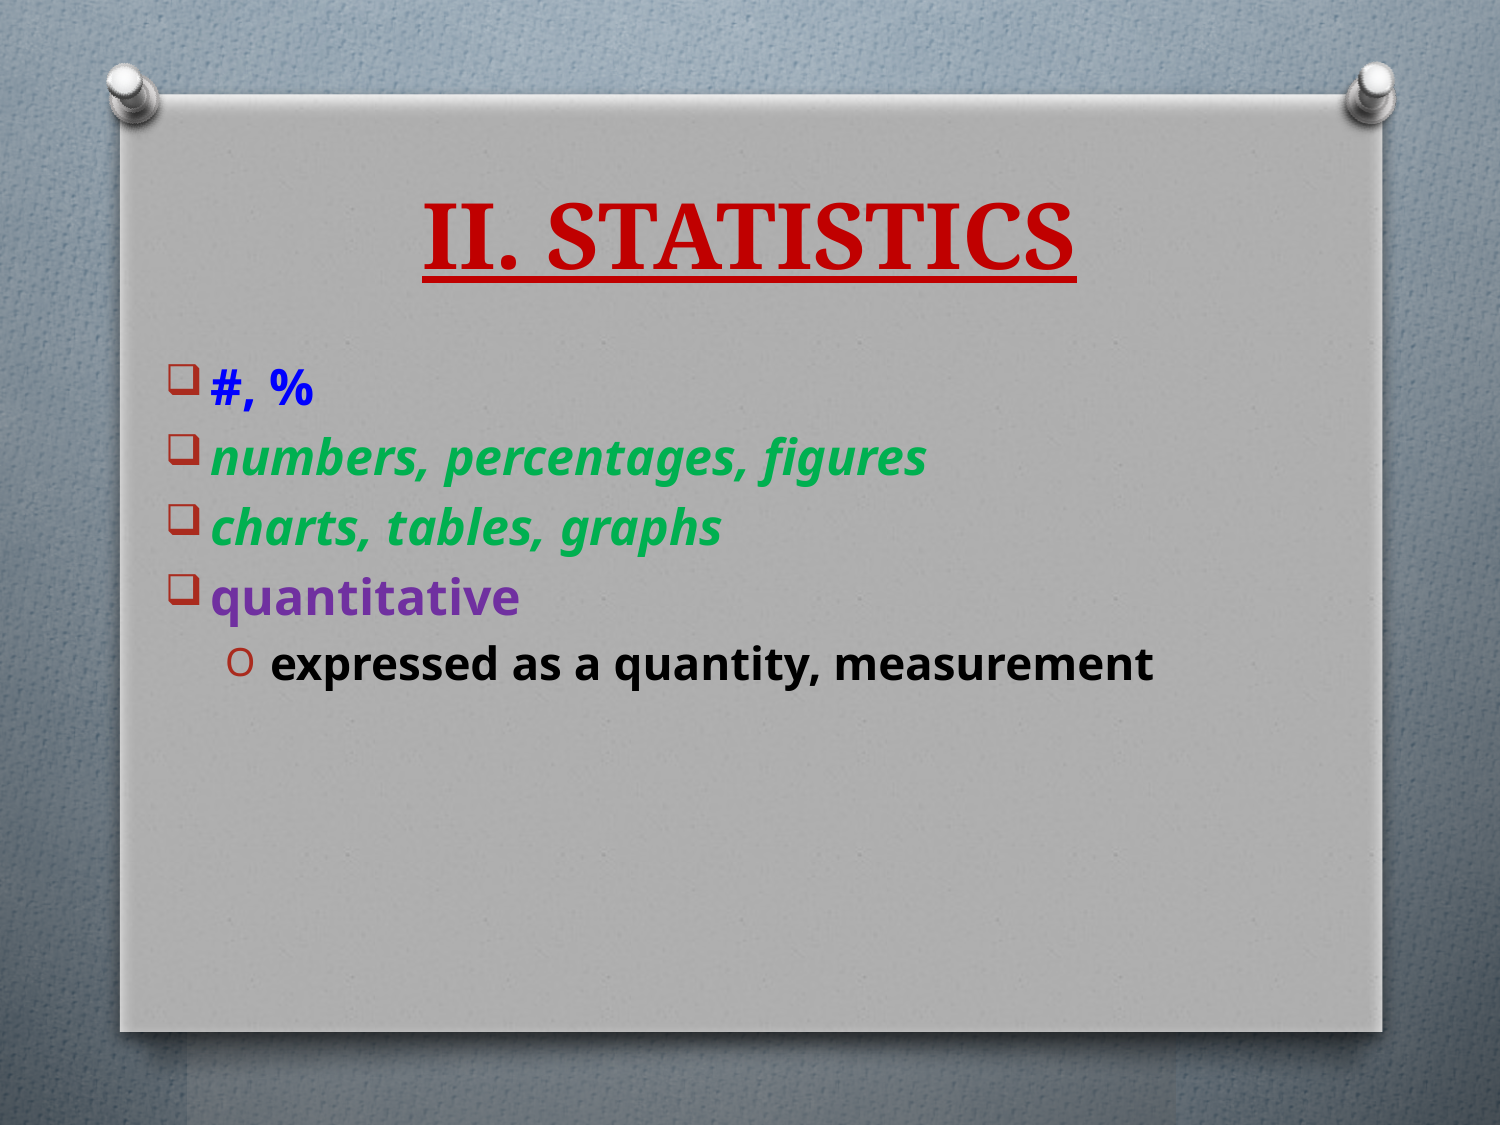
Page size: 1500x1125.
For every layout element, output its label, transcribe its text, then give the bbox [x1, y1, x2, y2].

picture [75, 29, 198, 149]
title II. STATISTICS [150, 134, 1350, 332]
list #, % numbers, percentages, figures charts, tables, graphs quantitative expressed as a quantity, measurement [150, 347, 1350, 1013]
picture [1317, 35, 1439, 156]
